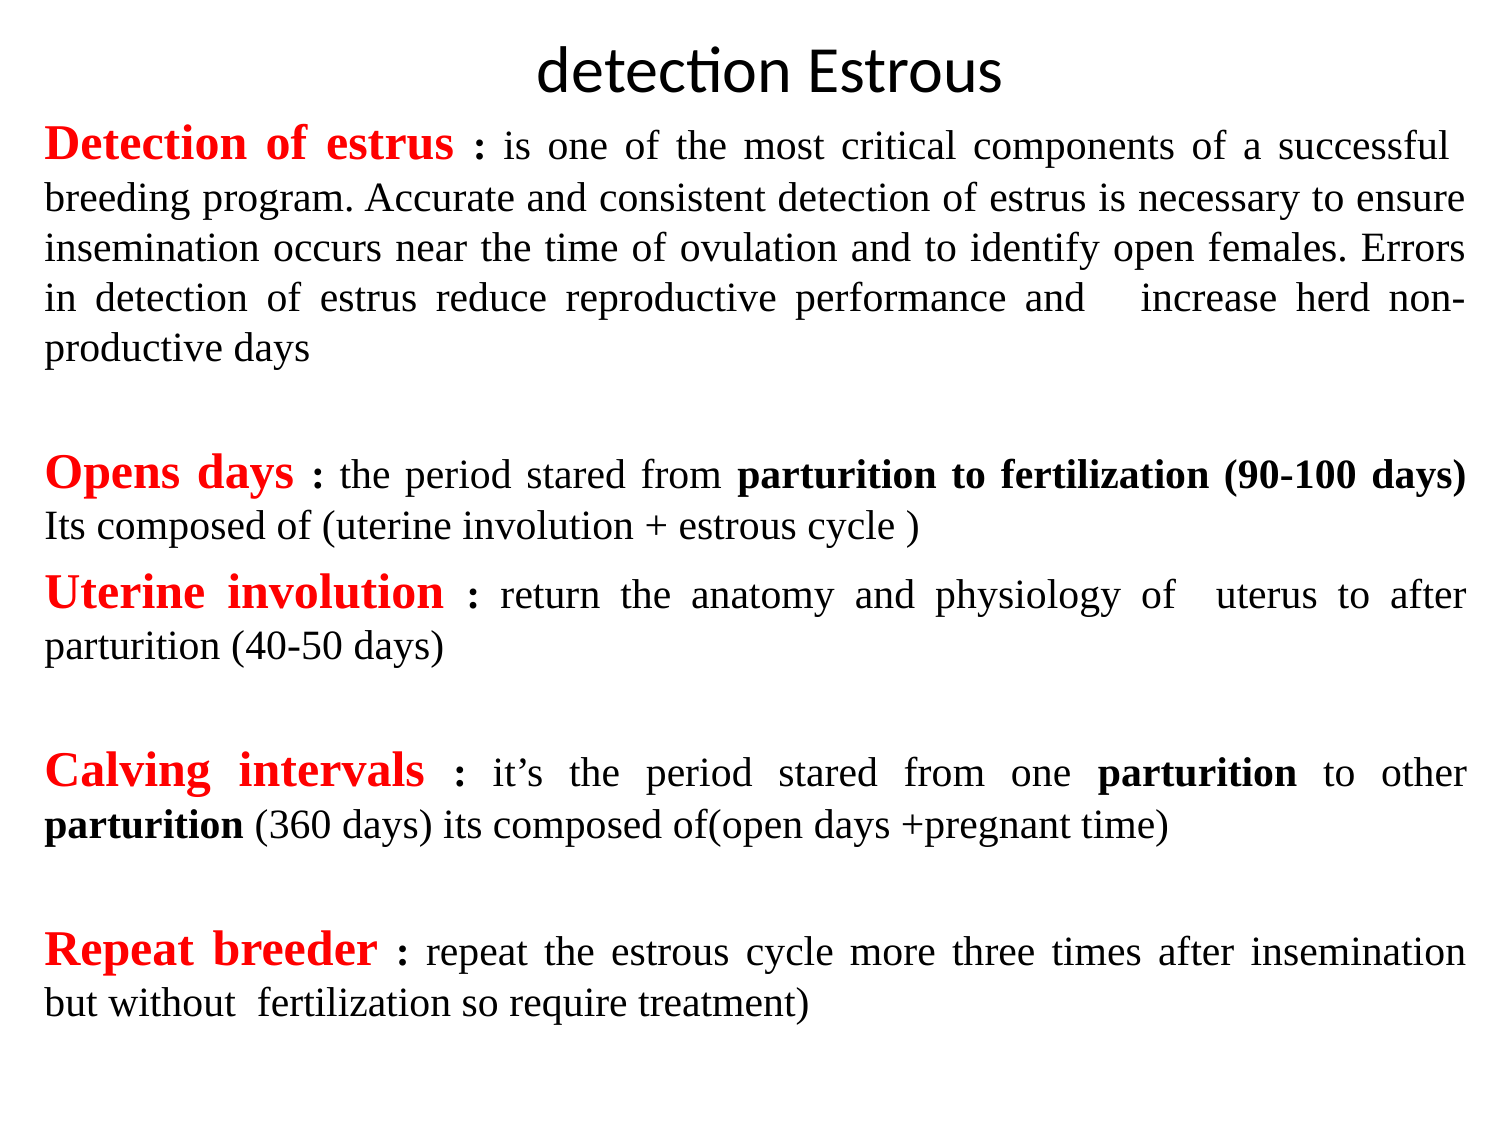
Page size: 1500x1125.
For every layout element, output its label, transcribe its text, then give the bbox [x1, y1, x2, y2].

list Detection of estrus : is one of the most critical components of a successful breeding program. Accurate and consistent detection of estrus is necessary to ensure insemination occurs near the time of ovulation and to identify open females. Errors in detection of estrus reduce reproductive performance and increase herd non-productive days Opens days : the period stared from parturition to fertilization (90-100 days) Its composed of (uterine involution + estrous cycle ) Uterine involution : return the anatomy and physiology of uterus to after parturition (40-50 days) Calving intervals : it’s the period stared from one parturition to other parturition (360 days) its composed of(open days +pregnant time) Repeat breeder : repeat the estrous cycle more three times after insemination but without fertilization so require treatment) [29, 101, 1483, 1106]
title detection Estrous [53, 19, 1471, 101]
